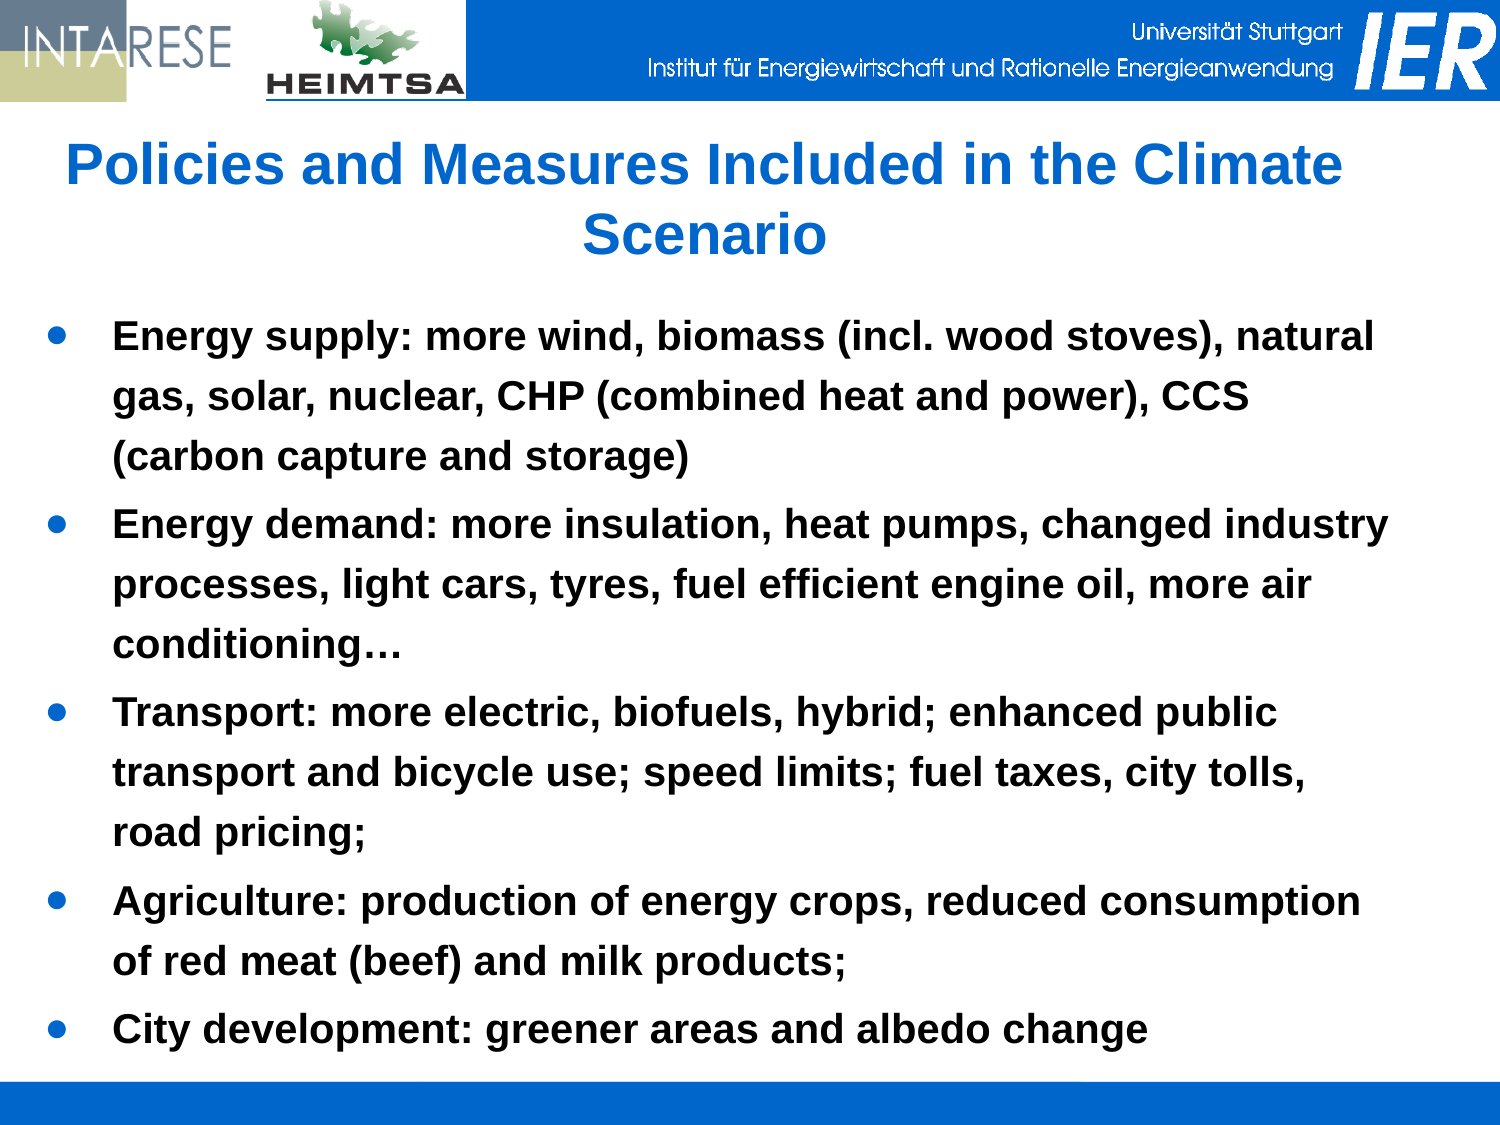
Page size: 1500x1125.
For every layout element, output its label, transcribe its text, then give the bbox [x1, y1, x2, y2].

list Energy supply: more wind, biomass (incl. wood stoves), natural gas, solar, nuclear, CHP (combined heat and power), CCS (carbon capture and storage) Energy demand: more insulation, heat pumps, changed industry processes, light cars, tyres, fuel efficient engine oil, more air conditioning… Transport: more electric, biofuels, hybrid; enhanced public transport and bicycle use; speed limits; fuel taxes, city tolls, road pricing; Agriculture: production of energy crops, reduced consumption of red meat (beef) and milk products; City development: greener areas and albedo change [29, 290, 1412, 1065]
picture [0, 0, 1500, 102]
title Policies and Measures Included in the Climate Scenario [0, 113, 1412, 279]
